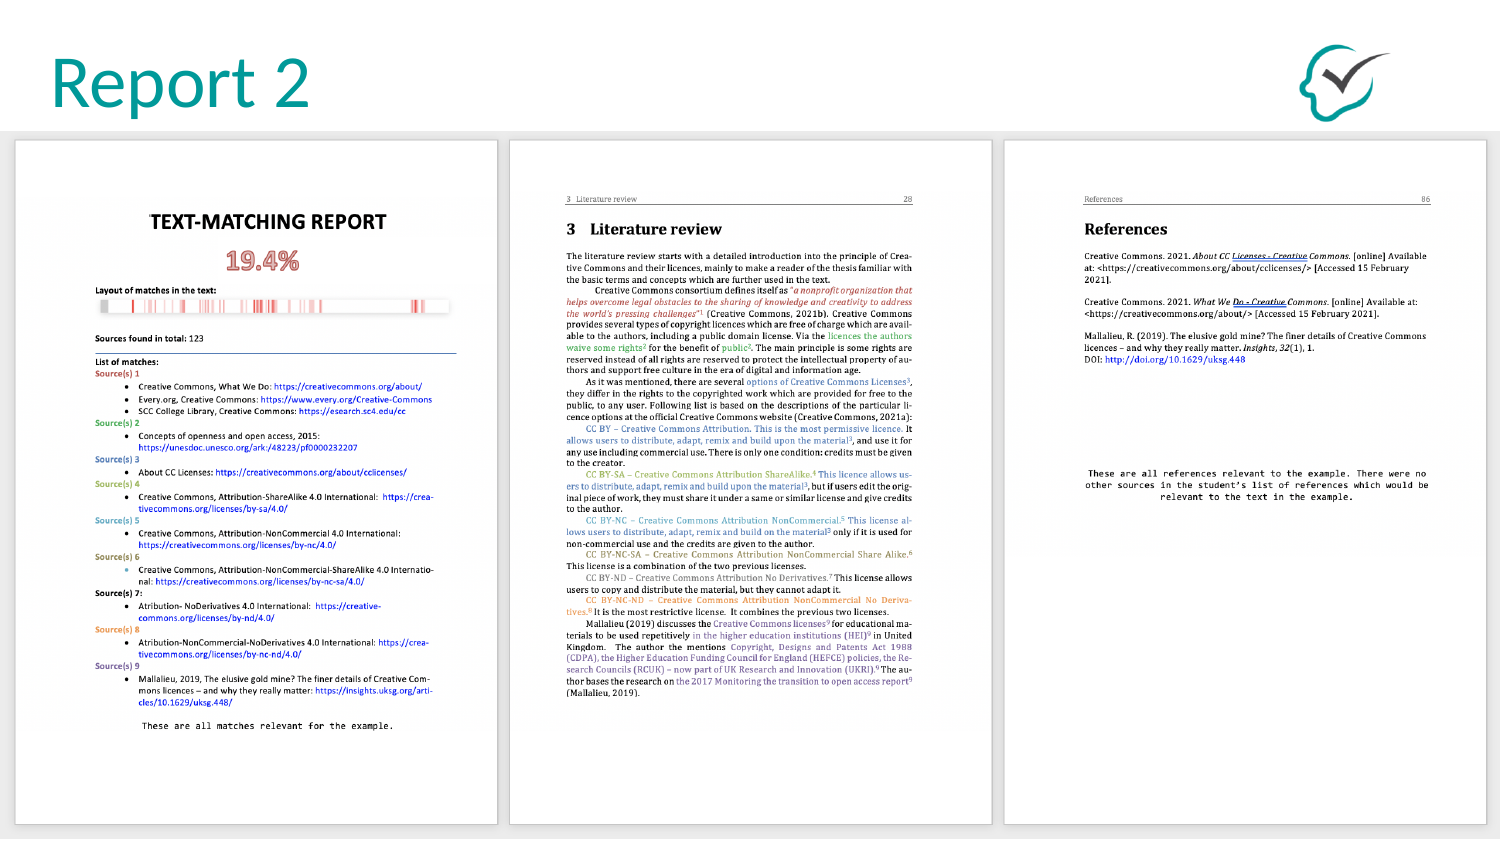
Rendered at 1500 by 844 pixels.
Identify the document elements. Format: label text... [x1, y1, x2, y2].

picture [0, 14, 1500, 839]
title Report 2 [35, 35, 1170, 130]
